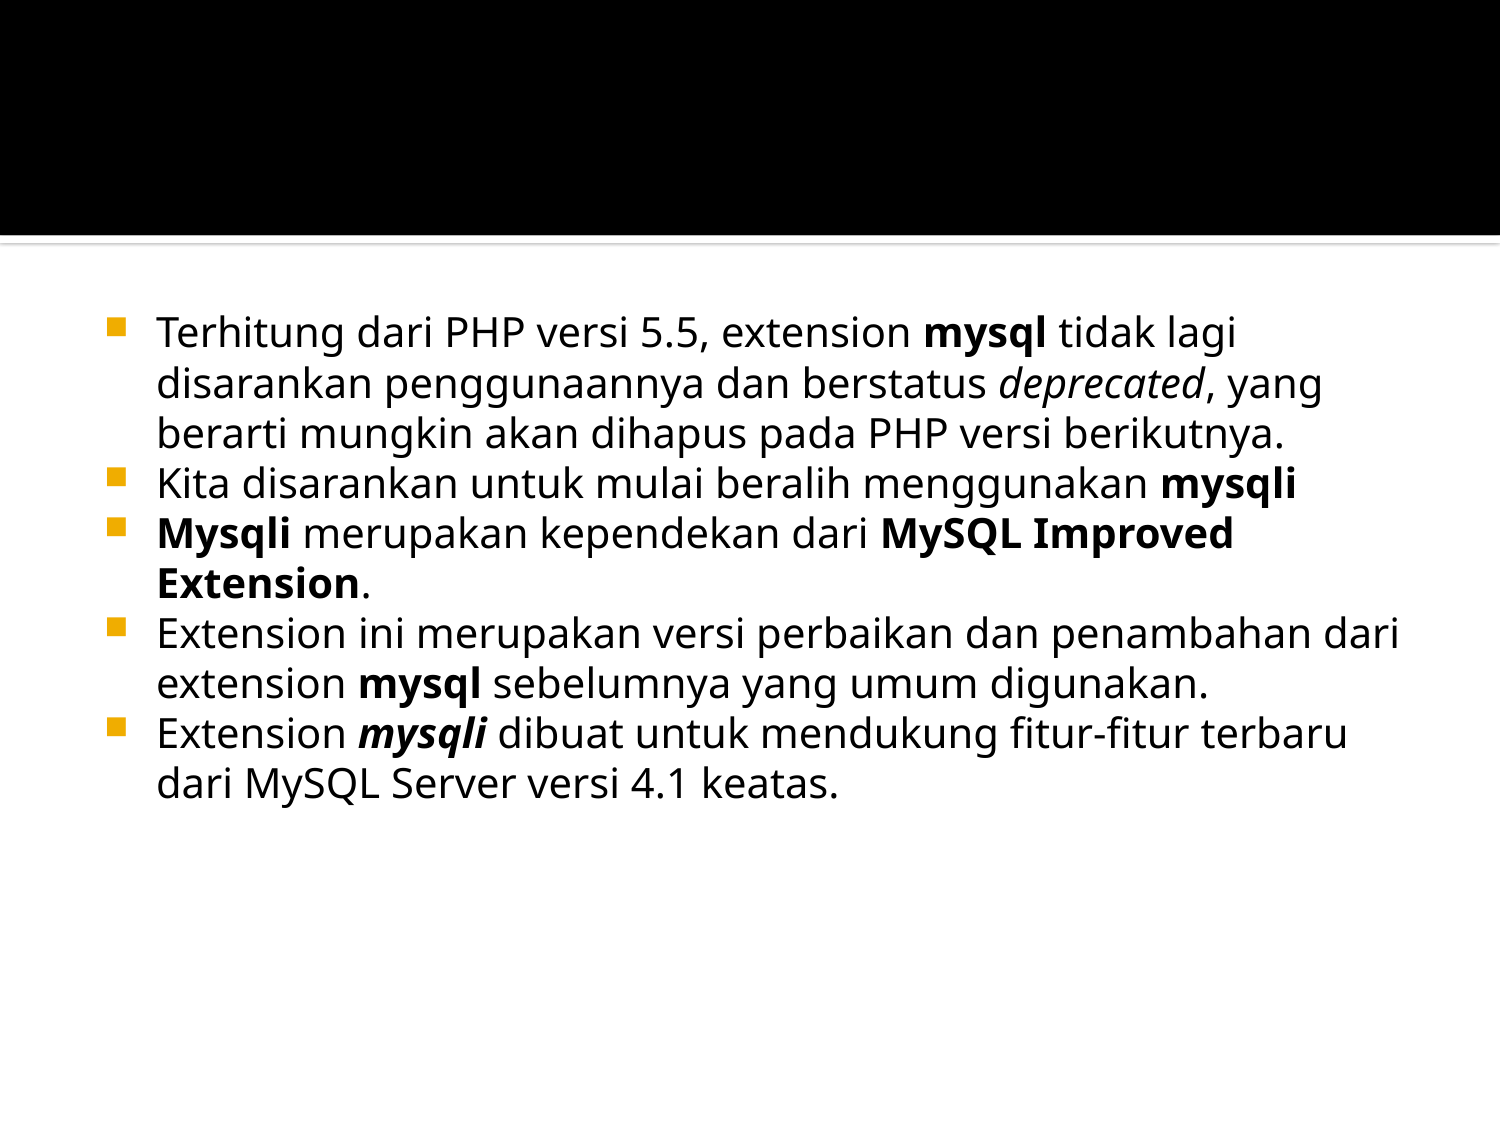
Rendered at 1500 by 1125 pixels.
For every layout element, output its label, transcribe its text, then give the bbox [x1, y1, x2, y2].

list Terhitung dari PHP versi 5.5, extension mysql tidak lagi disarankan penggunaannya dan berstatus deprecated, yang berarti mungkin akan dihapus pada PHP versi berikutnya. Kita disarankan untuk mulai beralih menggunakan mysqli Mysqli merupakan kependekan dari MySQL Improved Extension. Extension ini merupakan versi perbaikan dan penambahan dari extension mysql sebelumnya yang umum digunakan. Extension mysqli dibuat untuk mendukung fitur-fitur terbaru dari MySQL Server versi 4.1 keatas. [75, 291, 1425, 1050]
